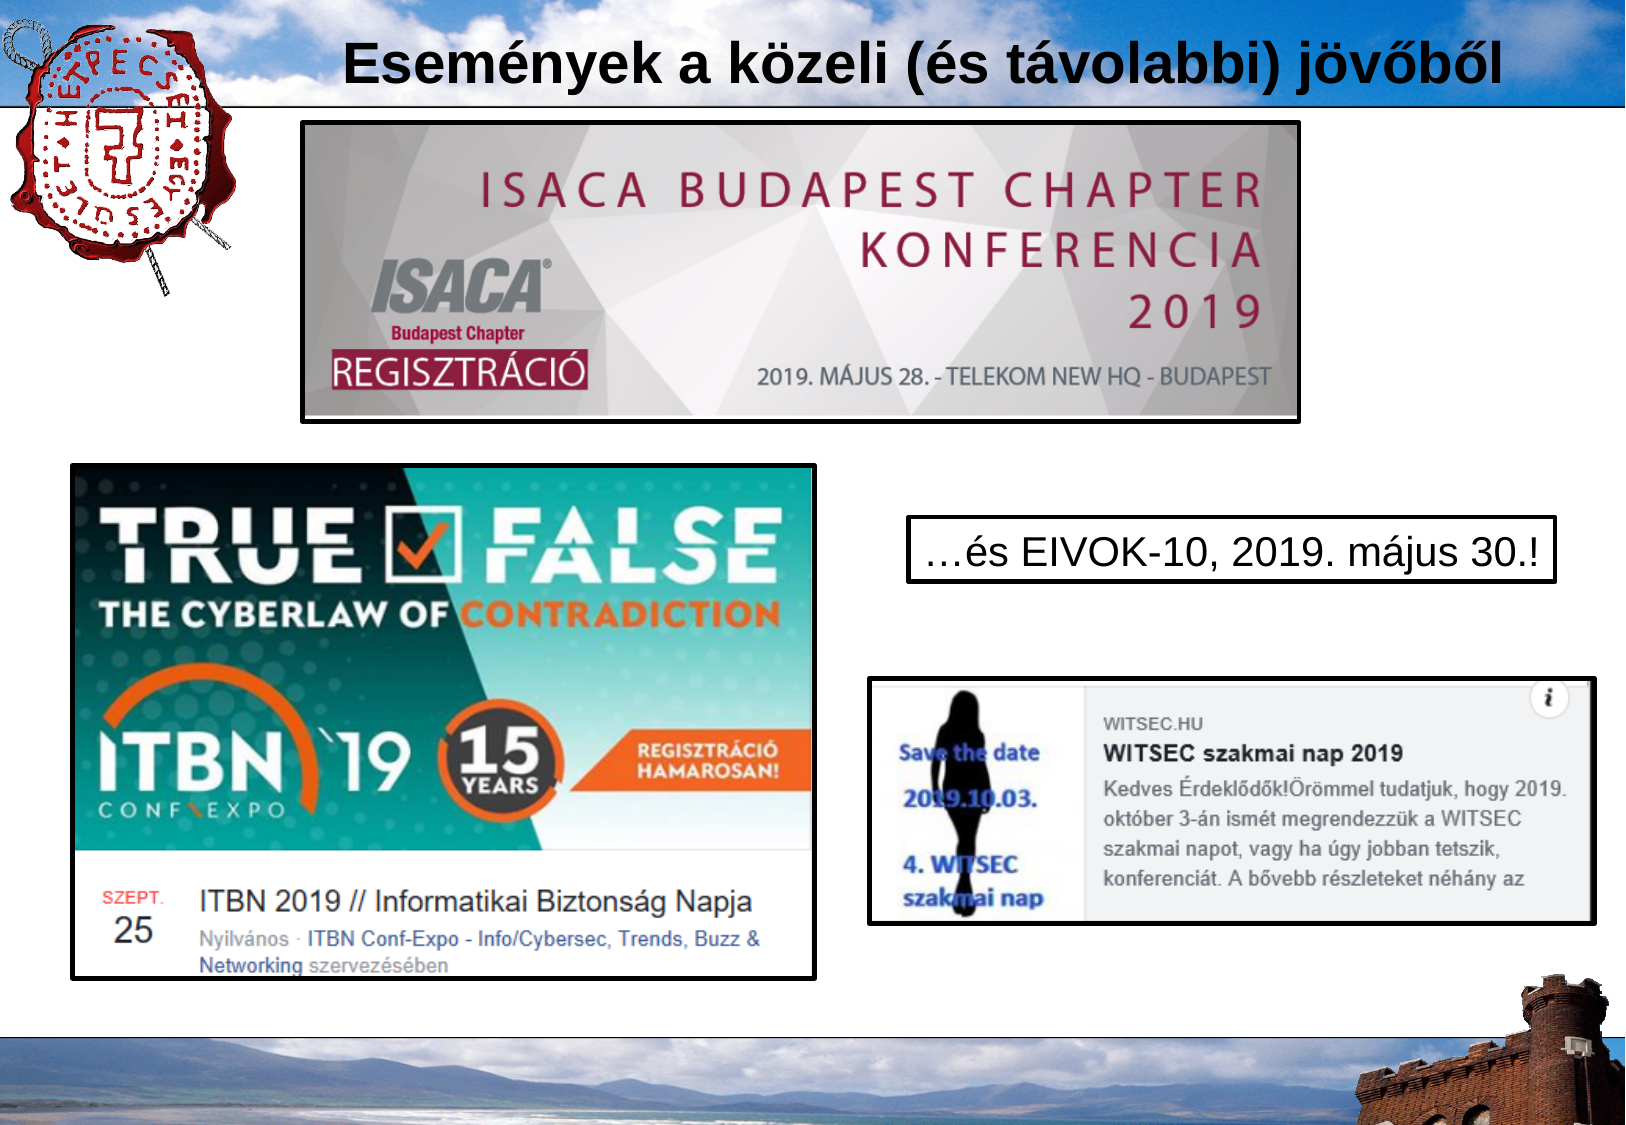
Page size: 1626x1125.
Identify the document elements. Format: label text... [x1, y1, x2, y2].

picture [304, 124, 1297, 420]
picture [0, 0, 1625, 297]
title Események a közeli (és távolabbi) jövőből [304, 19, 1544, 102]
picture [871, 680, 1593, 922]
picture [74, 467, 813, 977]
picture [0, 974, 1625, 1125]
text_box …és EIVOK-10, 2019. május 30.! [908, 517, 1555, 582]
